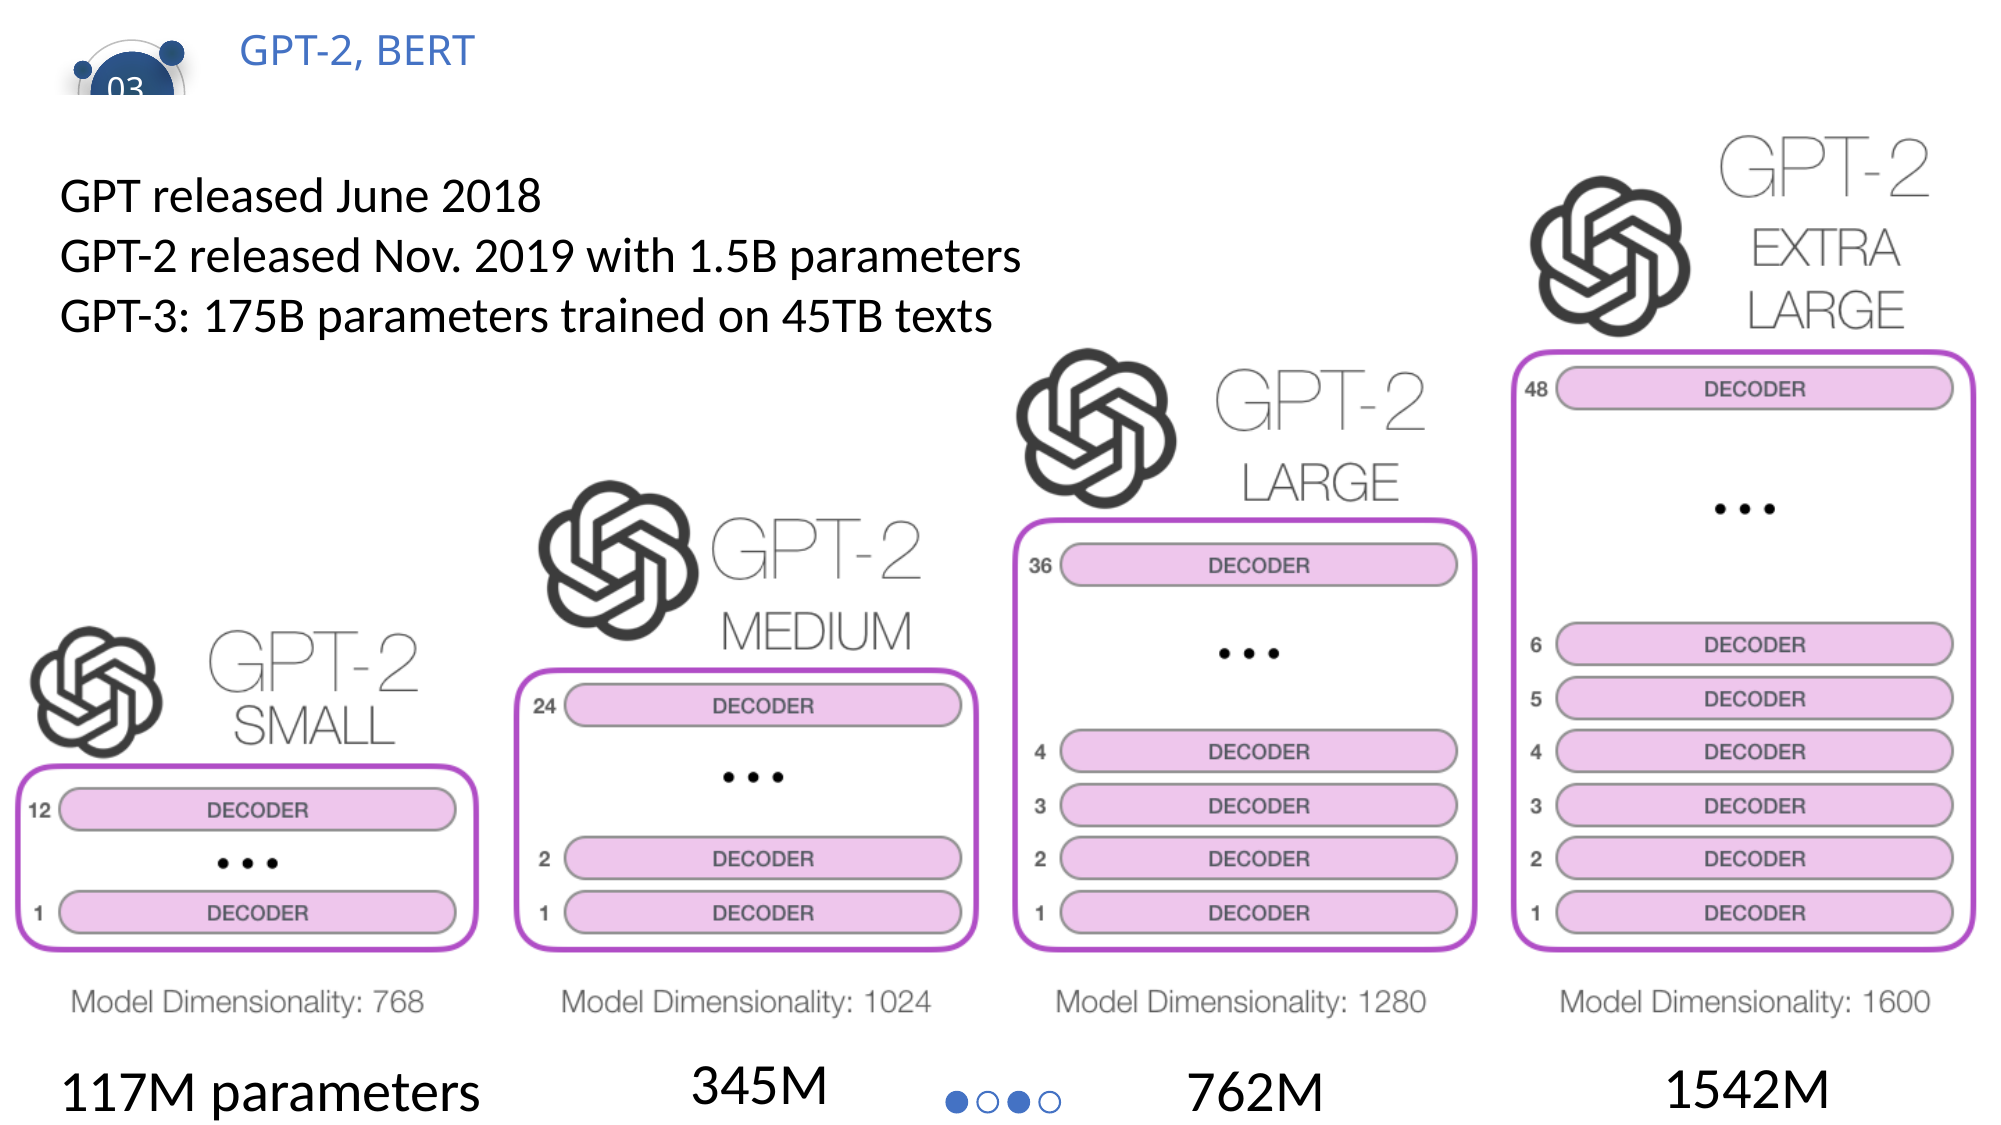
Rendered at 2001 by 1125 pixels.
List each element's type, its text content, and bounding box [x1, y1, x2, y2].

text_box 1542M [1648, 1043, 1847, 1125]
text_box GPT-2, BERT [224, 16, 491, 81]
text_box 762M [1171, 1045, 1340, 1125]
text_box 345M [676, 1043, 845, 1124]
picture [0, 94, 2000, 1043]
text_box 03 [91, 60, 160, 94]
text_box 117M parameters [44, 1045, 497, 1125]
